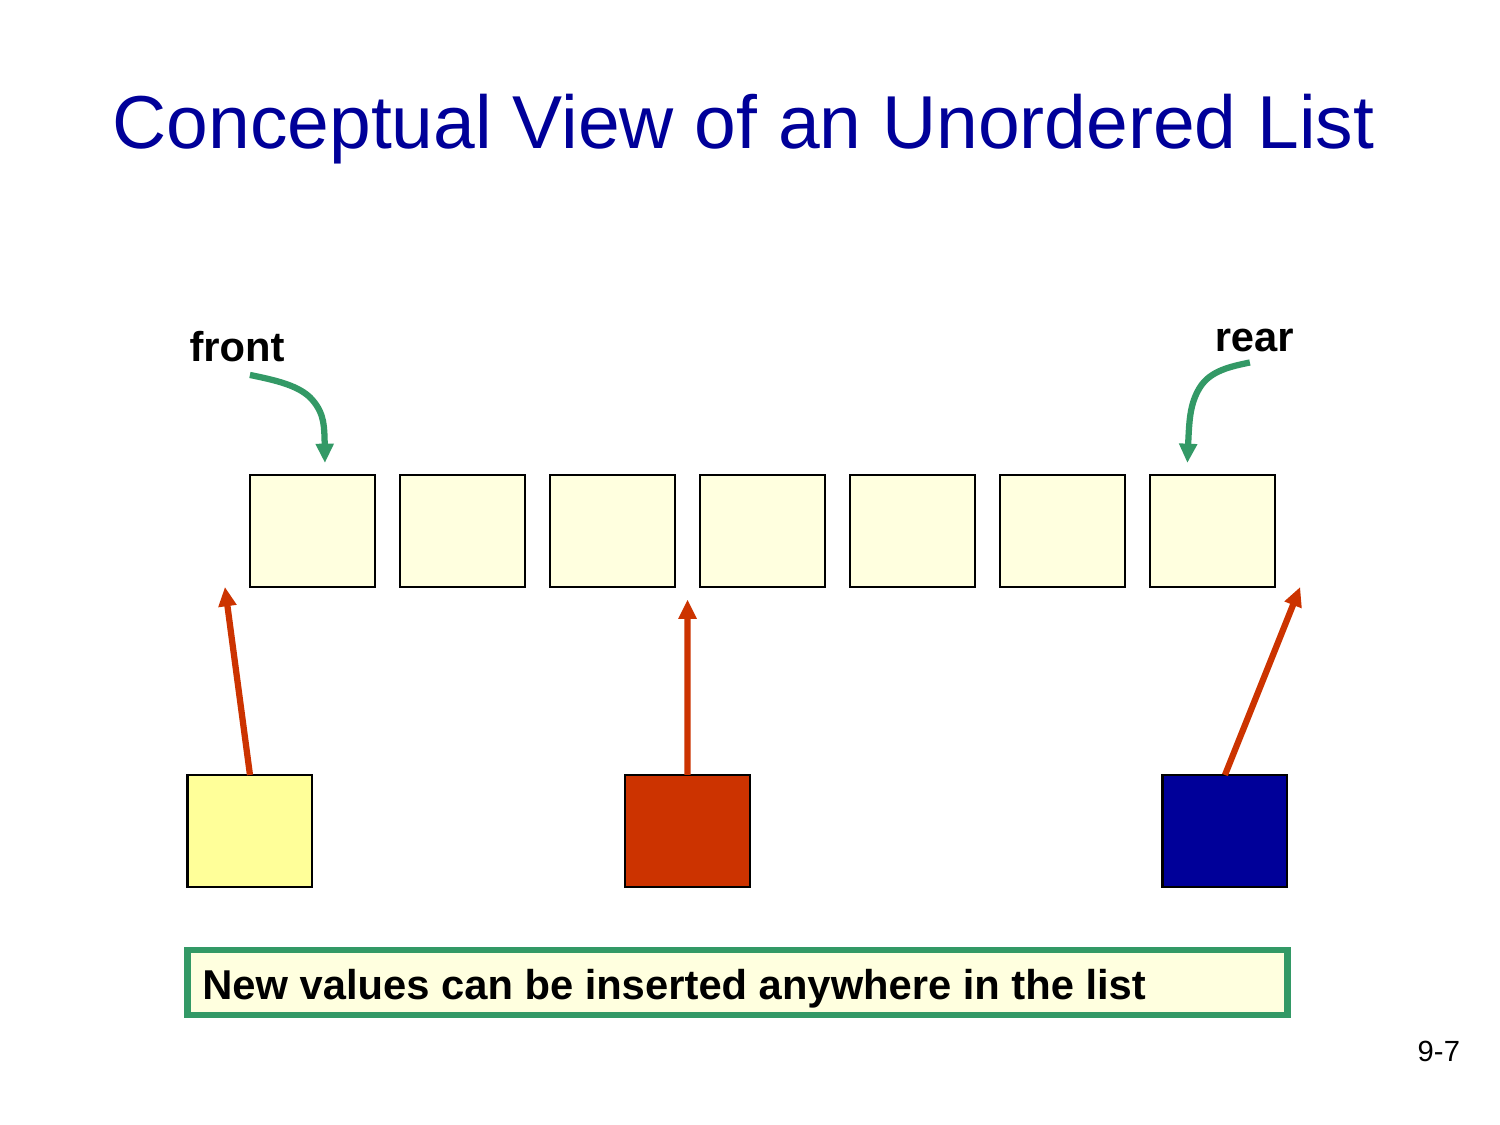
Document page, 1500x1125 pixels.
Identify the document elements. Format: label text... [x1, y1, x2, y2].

text_box [399, 474, 525, 588]
text_box [1162, 774, 1288, 888]
title Conceptual View of an Unordered List [87, 24, 1400, 213]
text_box New values can be inserted anywhere in the list [187, 950, 1288, 1015]
text_box [681, 600, 694, 775]
text_box [249, 474, 375, 588]
text_box [999, 474, 1125, 588]
text_box [1149, 474, 1275, 588]
text_box [187, 774, 313, 888]
text_box [220, 587, 251, 775]
text_box [699, 474, 825, 588]
text_box [624, 774, 750, 888]
text_box [1181, 362, 1250, 463]
slide_number 9-7 [1162, 1024, 1476, 1101]
text_box [1224, 587, 1302, 776]
text_box [249, 374, 332, 463]
text_box front [174, 312, 338, 378]
text_box [849, 474, 975, 588]
text_box rear [1199, 302, 1363, 368]
text_box [549, 474, 675, 588]
